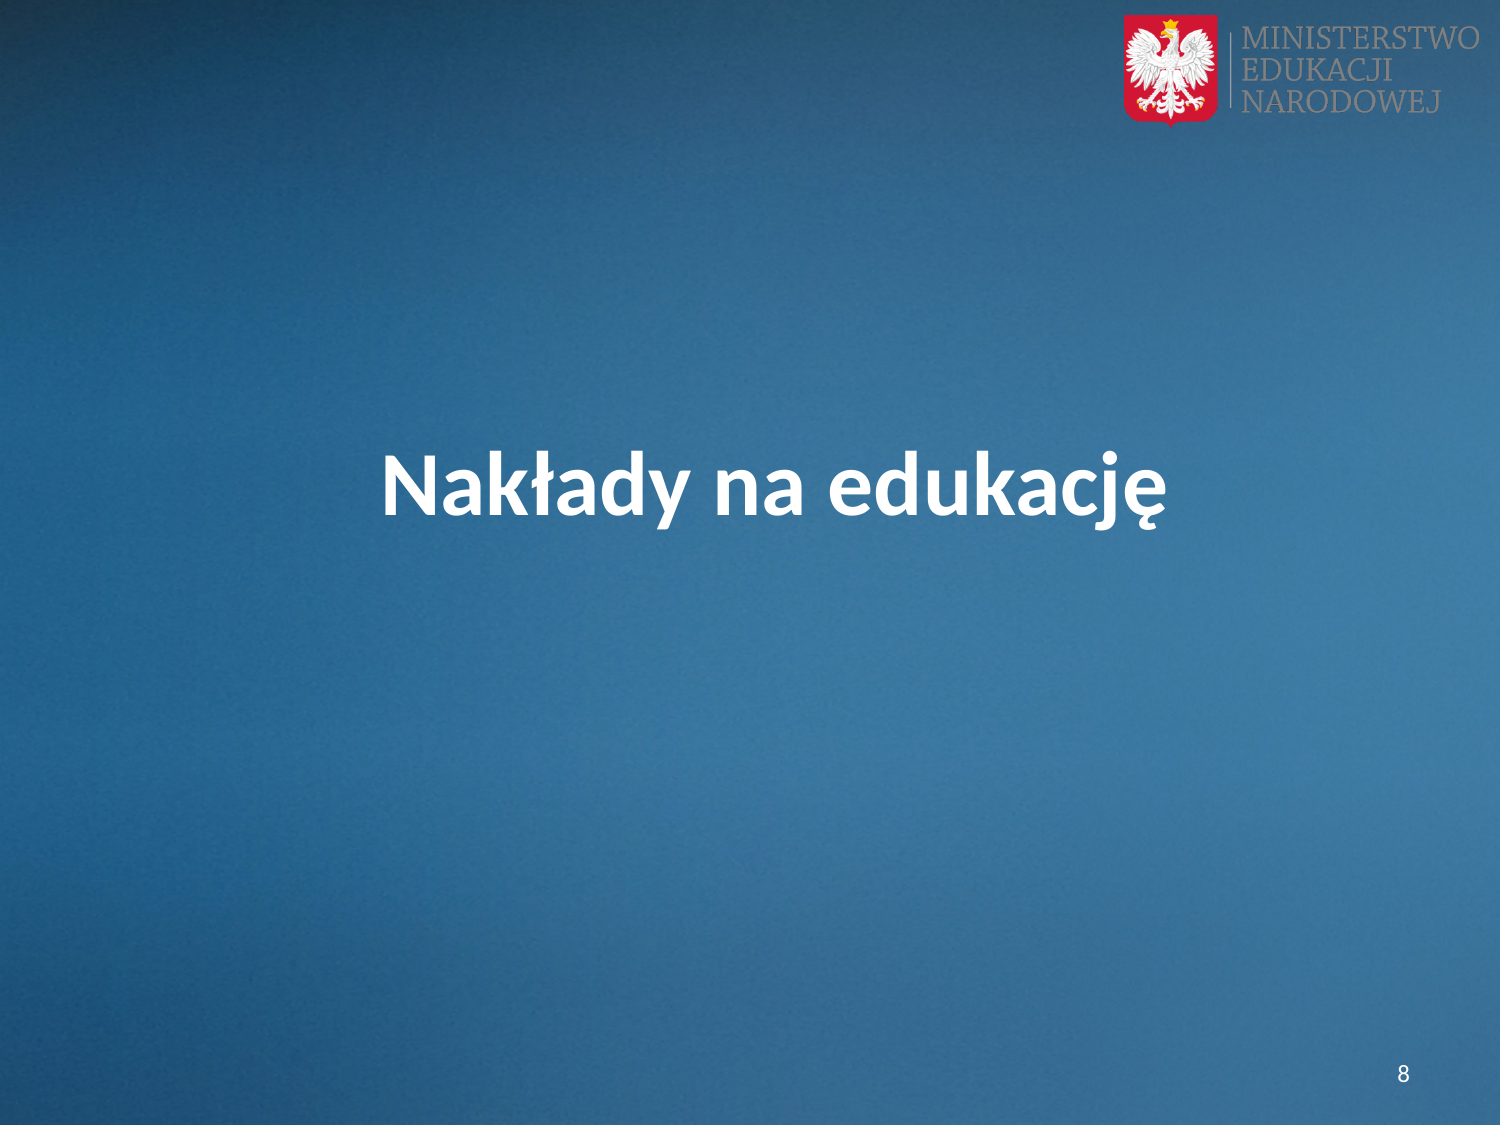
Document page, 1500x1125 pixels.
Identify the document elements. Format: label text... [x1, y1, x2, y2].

text_box Nakłady na edukację [99, 287, 1450, 1030]
picture [0, 0, 1500, 1125]
slide_number 8 [1074, 1042, 1425, 1103]
